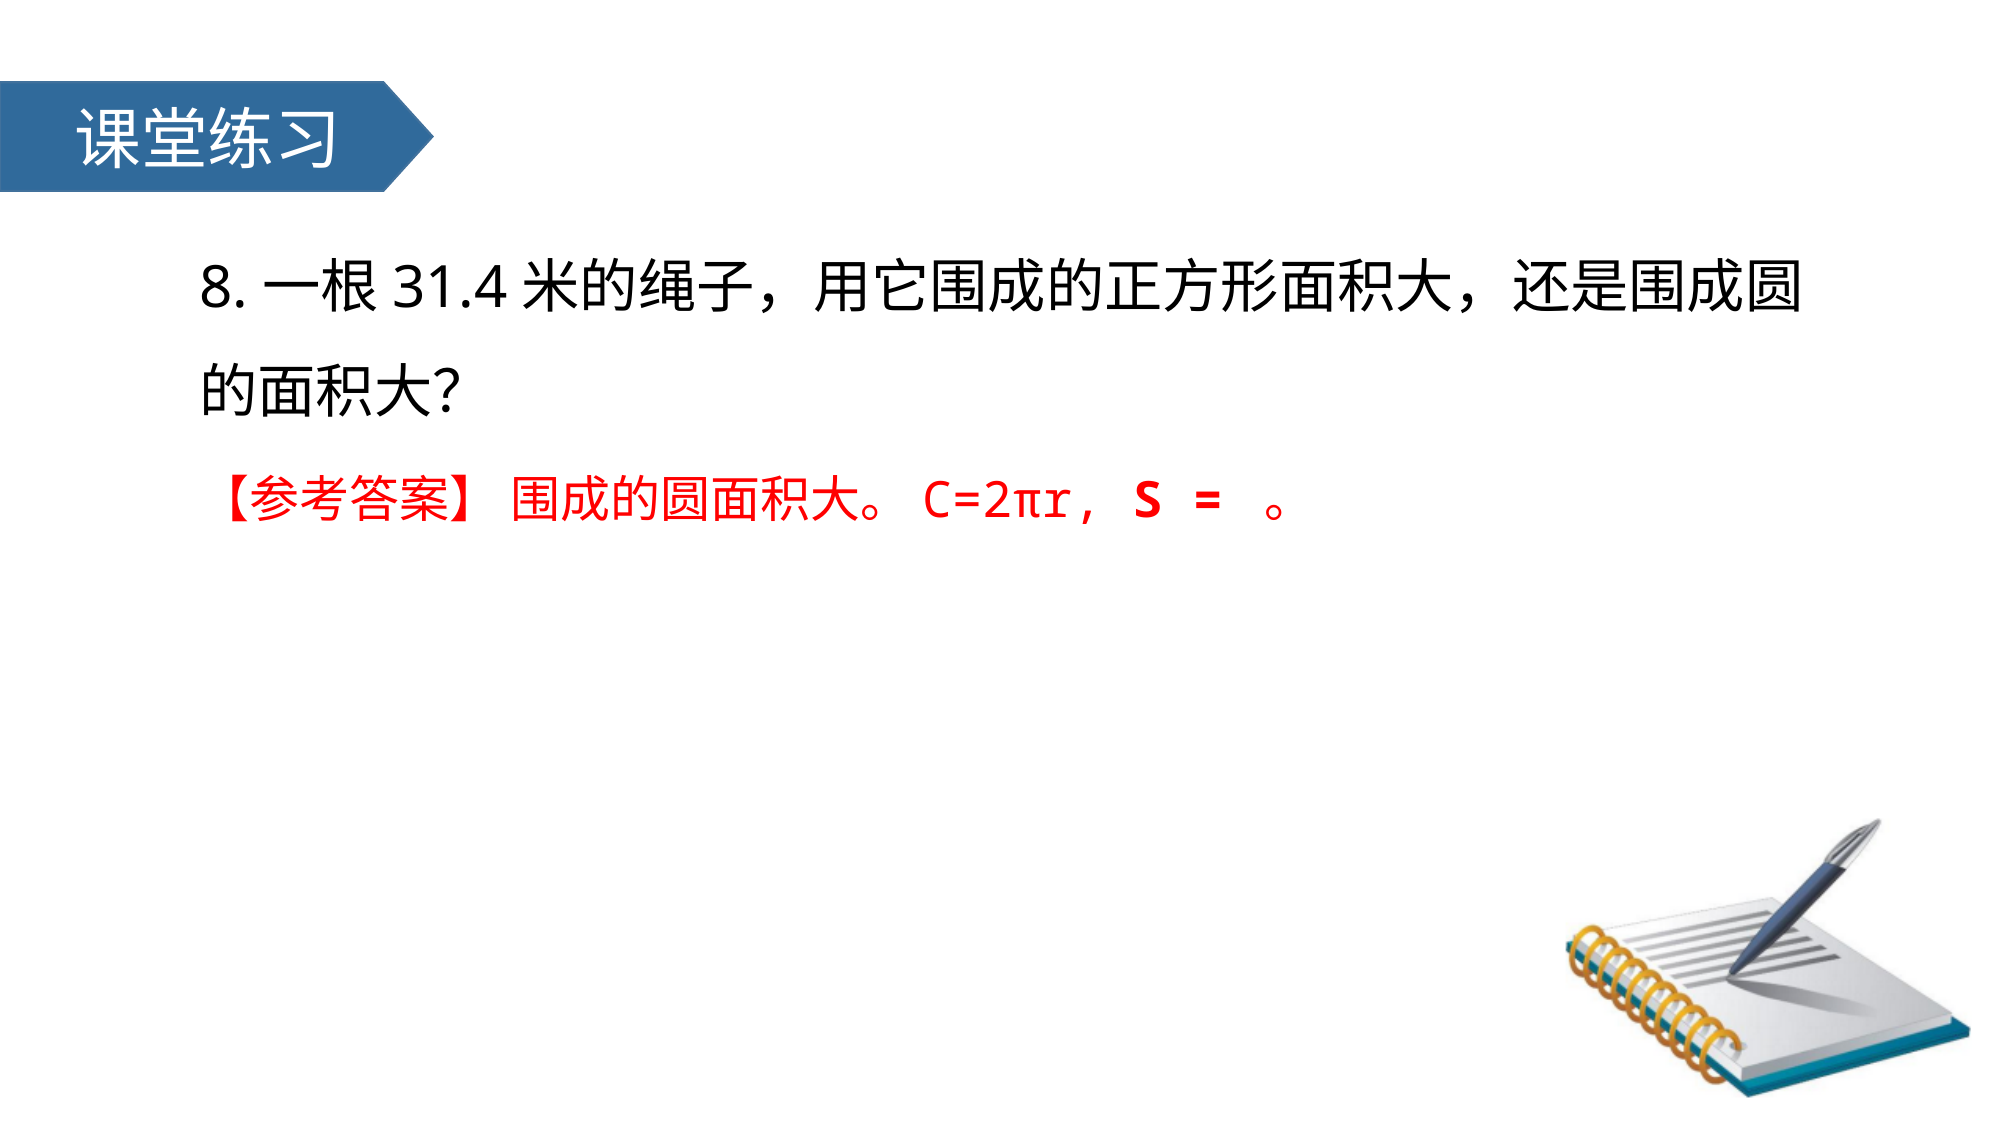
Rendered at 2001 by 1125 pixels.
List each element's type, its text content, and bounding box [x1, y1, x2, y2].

text_box 8.一根31.4米的绳子，用它围成的正方形面积大，还是围成圆的面积大？ [184, 207, 1819, 432]
picture [1552, 817, 1982, 1104]
text_box 课堂练习 [0, 82, 433, 191]
